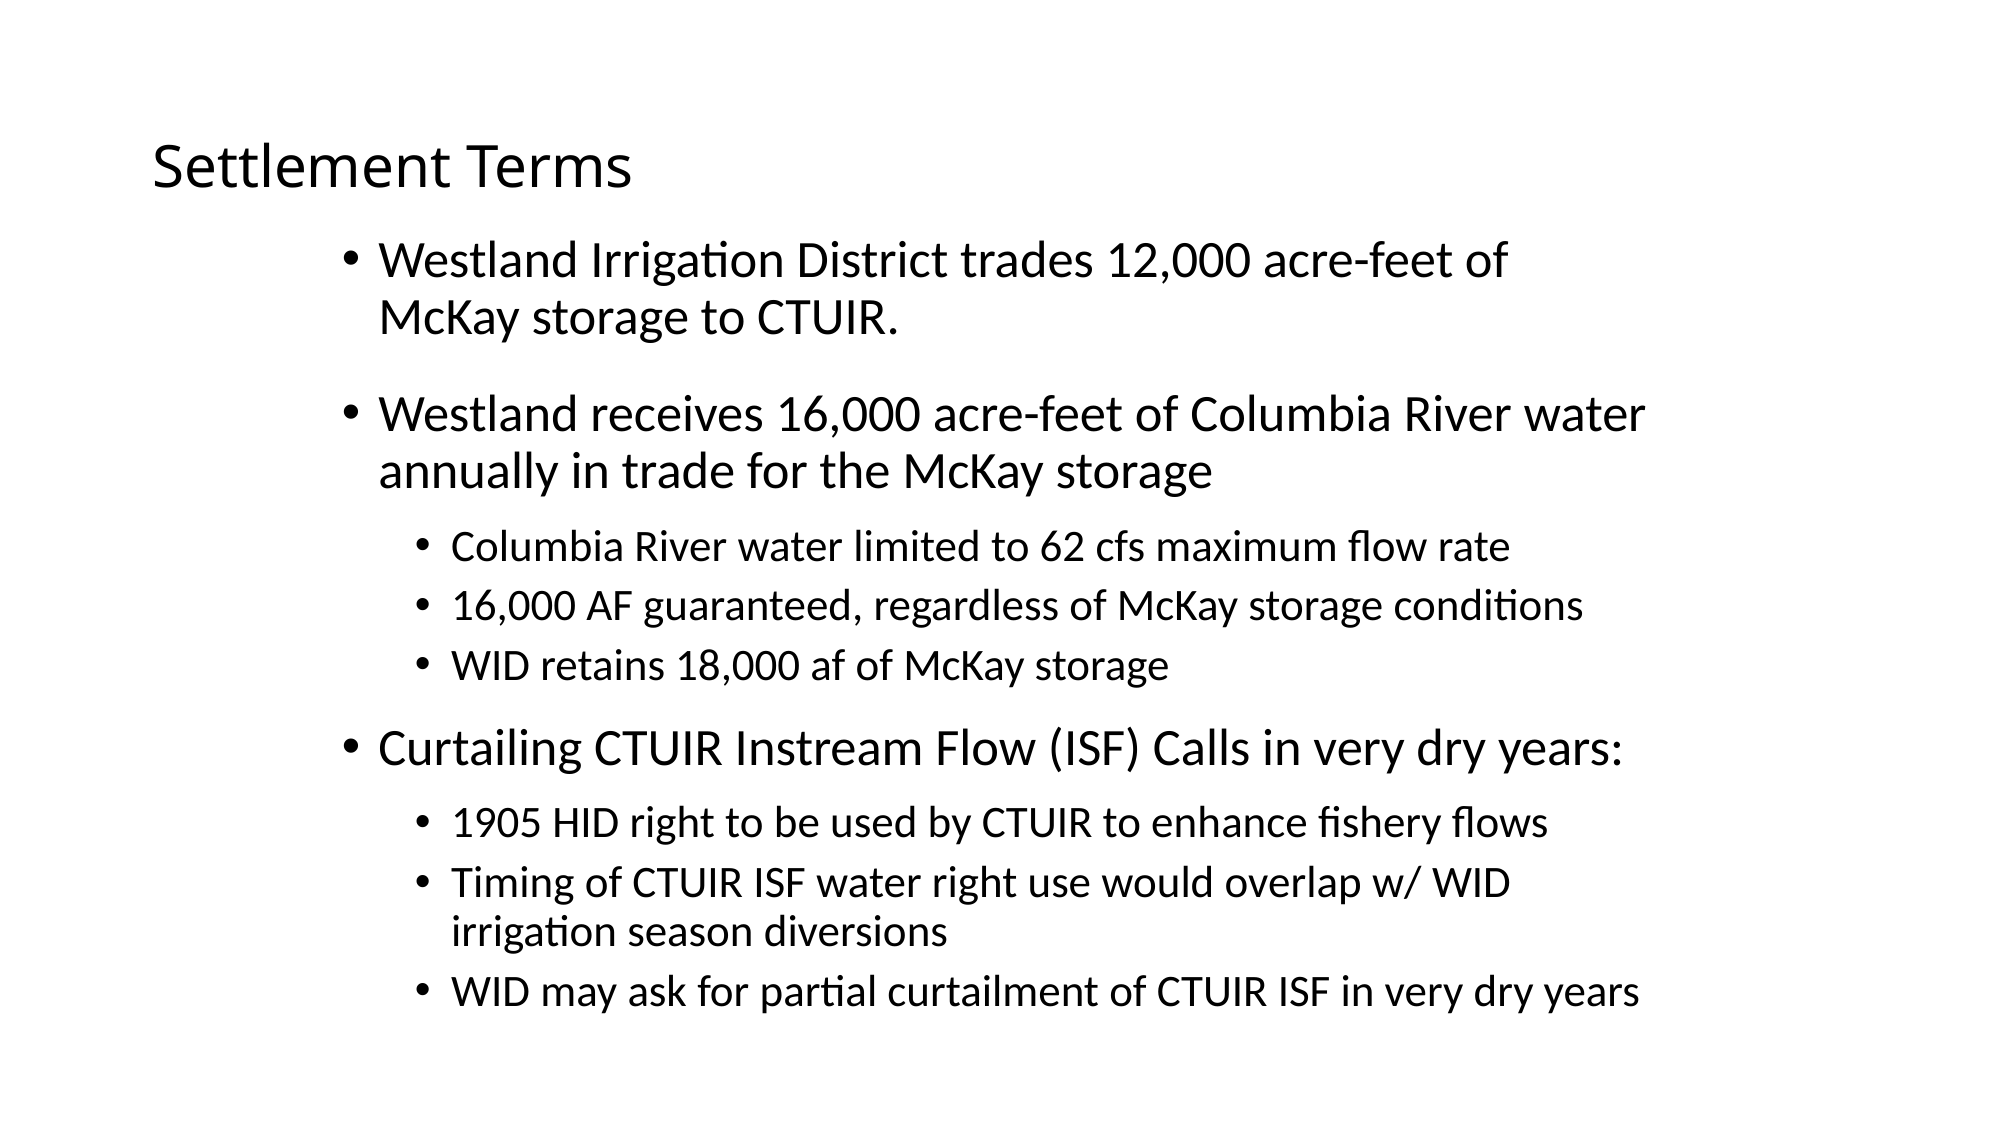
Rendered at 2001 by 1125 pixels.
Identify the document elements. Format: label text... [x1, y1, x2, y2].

list Westland Irrigation District trades 12,000 acre-feet of McKay storage to CTUIR. Westland receives 16,000 acre-feet of Columbia River water annually in trade for the McKay storage Columbia River water limited to 62 cfs maximum flow rate 16,000 AF guaranteed, regardless of McKay storage conditions WID retains 18,000 af of McKay storage Curtailing CTUIR Instream Flow (ISF) Calls in very dry years: 1905 HID right to be used by CTUIR to enhance fishery flows Timing of CTUIR ISF water right use would overlap w/ WID irrigation season diversions WID may ask for partial curtailment of CTUIR ISF in very dry years [326, 224, 1663, 1038]
title Settlement Terms [137, 59, 1863, 278]
